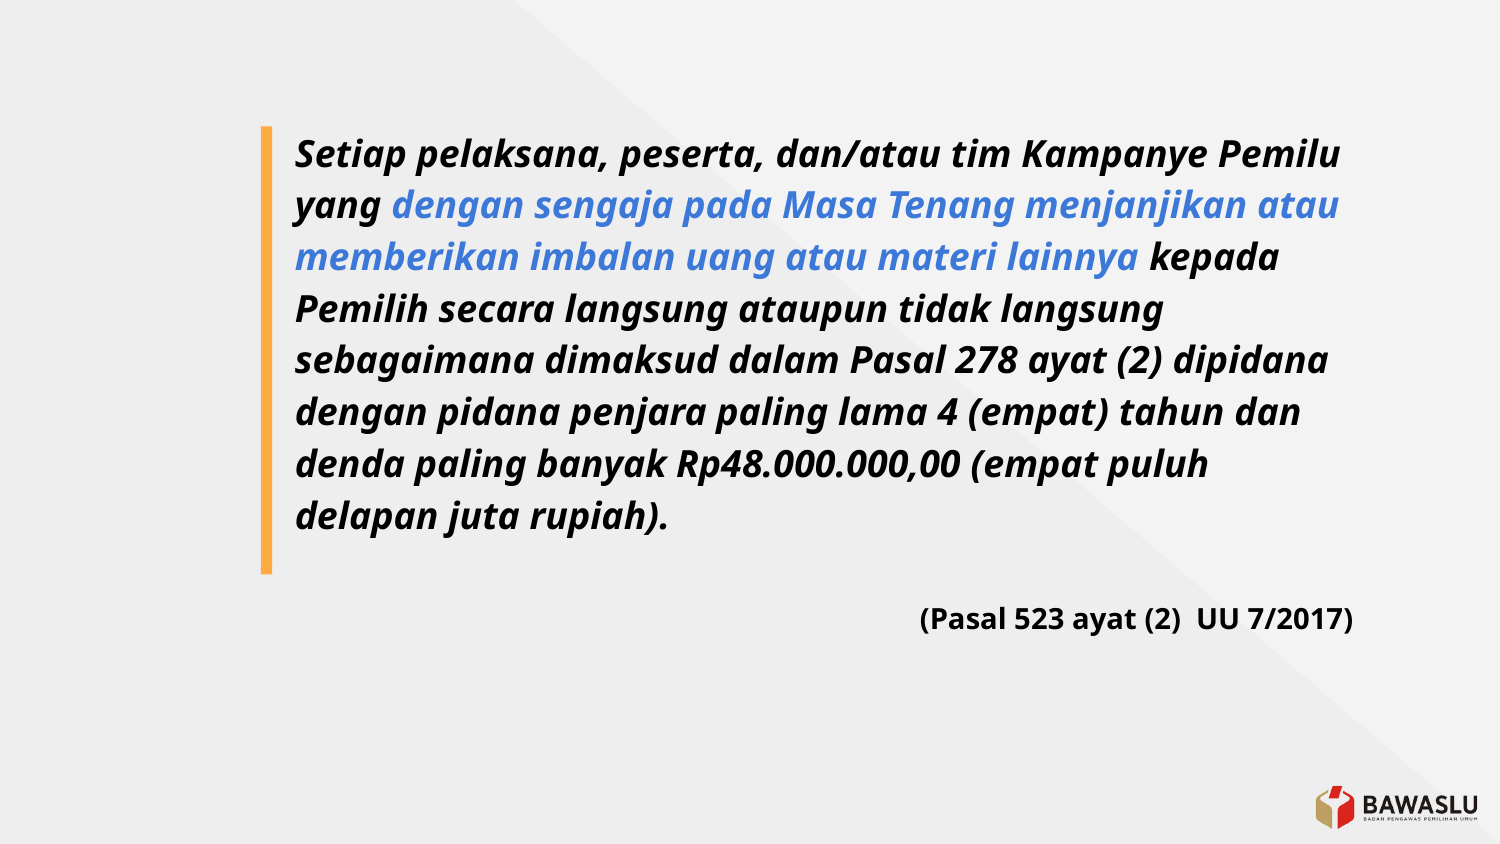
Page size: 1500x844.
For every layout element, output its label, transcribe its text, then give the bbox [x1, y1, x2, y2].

picture [1312, 780, 1491, 835]
text_box [260, 126, 273, 575]
text_box (Pasal 523 ayat (2) UU 7/2017) [904, 585, 1369, 726]
text_box [513, 0, 1500, 844]
text_box Setiap pelaksana, peserta, dan/atau tim Kampanye Pemilu yang dengan sengaja pada Masa Tenang menjanjikan atau memberikan imbalan uang atau materi lainnya kepada Pemilih secara langsung ataupun tidak langsung sebagaimana dimaksud dalam Pasal 278 ayat (2) dipidana dengan pidana penjara paling lama 4 (empat) tahun dan denda paling banyak Rp48.000.000,00 (empat puluh delapan juta rupiah). [279, 107, 1359, 399]
